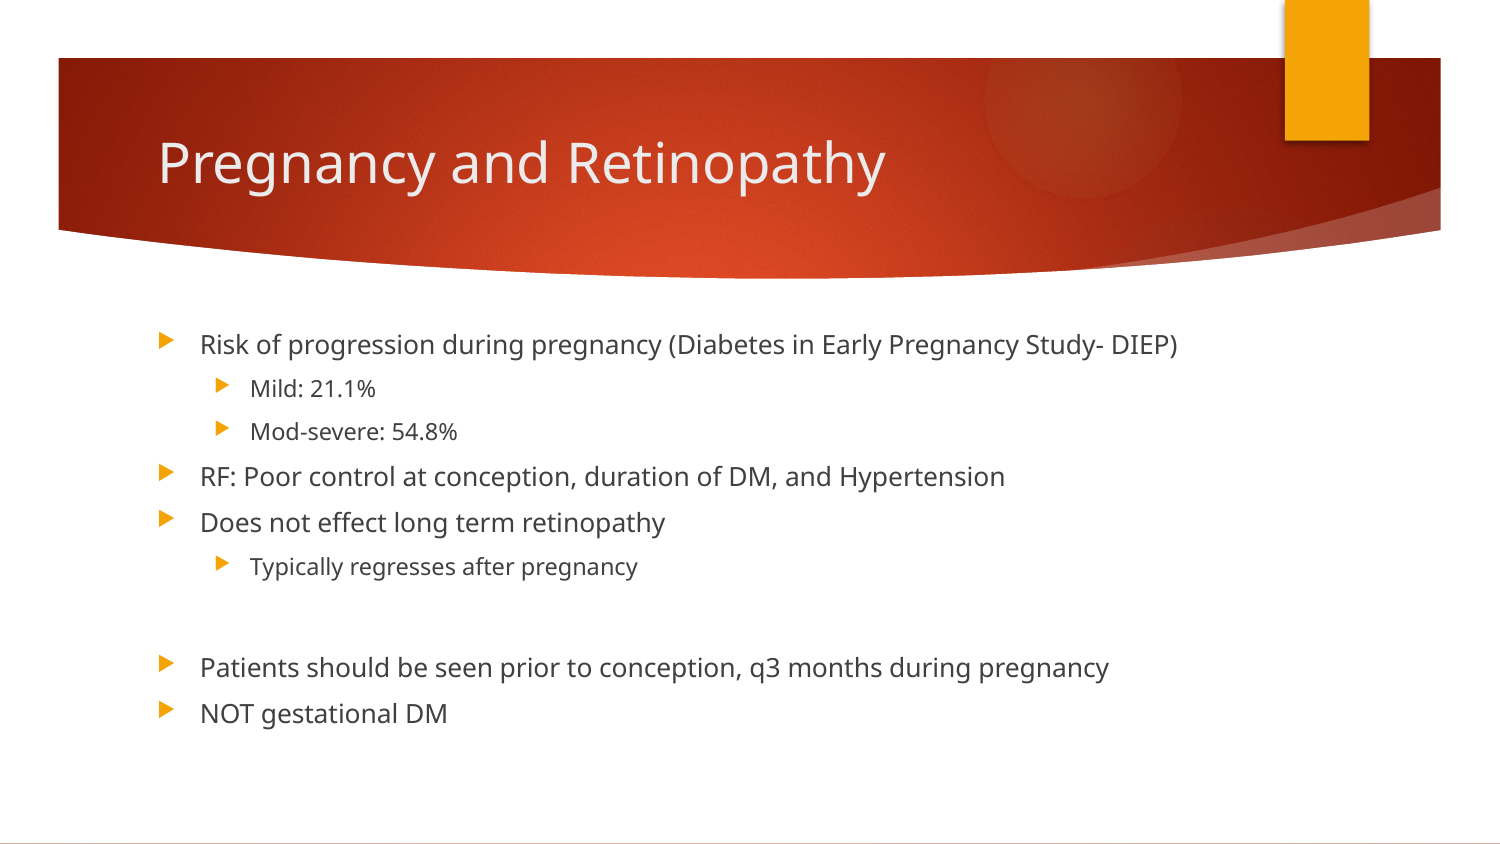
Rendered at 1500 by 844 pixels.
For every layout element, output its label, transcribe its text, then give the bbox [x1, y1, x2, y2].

title Pregnancy and Retinopathy [142, 116, 1220, 207]
list Risk of progression during pregnancy (Diabetes in Early Pregnancy Study- DIEP) Mild: 21.1% Mod-severe: 54.8% RF: Poor control at conception, duration of DM, and Hypertension Does not effect long term retinopathy Typically regresses after pregnancy Patients should be seen prior to conception, q3 months during pregnancy NOT gestational DM [142, 320, 1220, 741]
